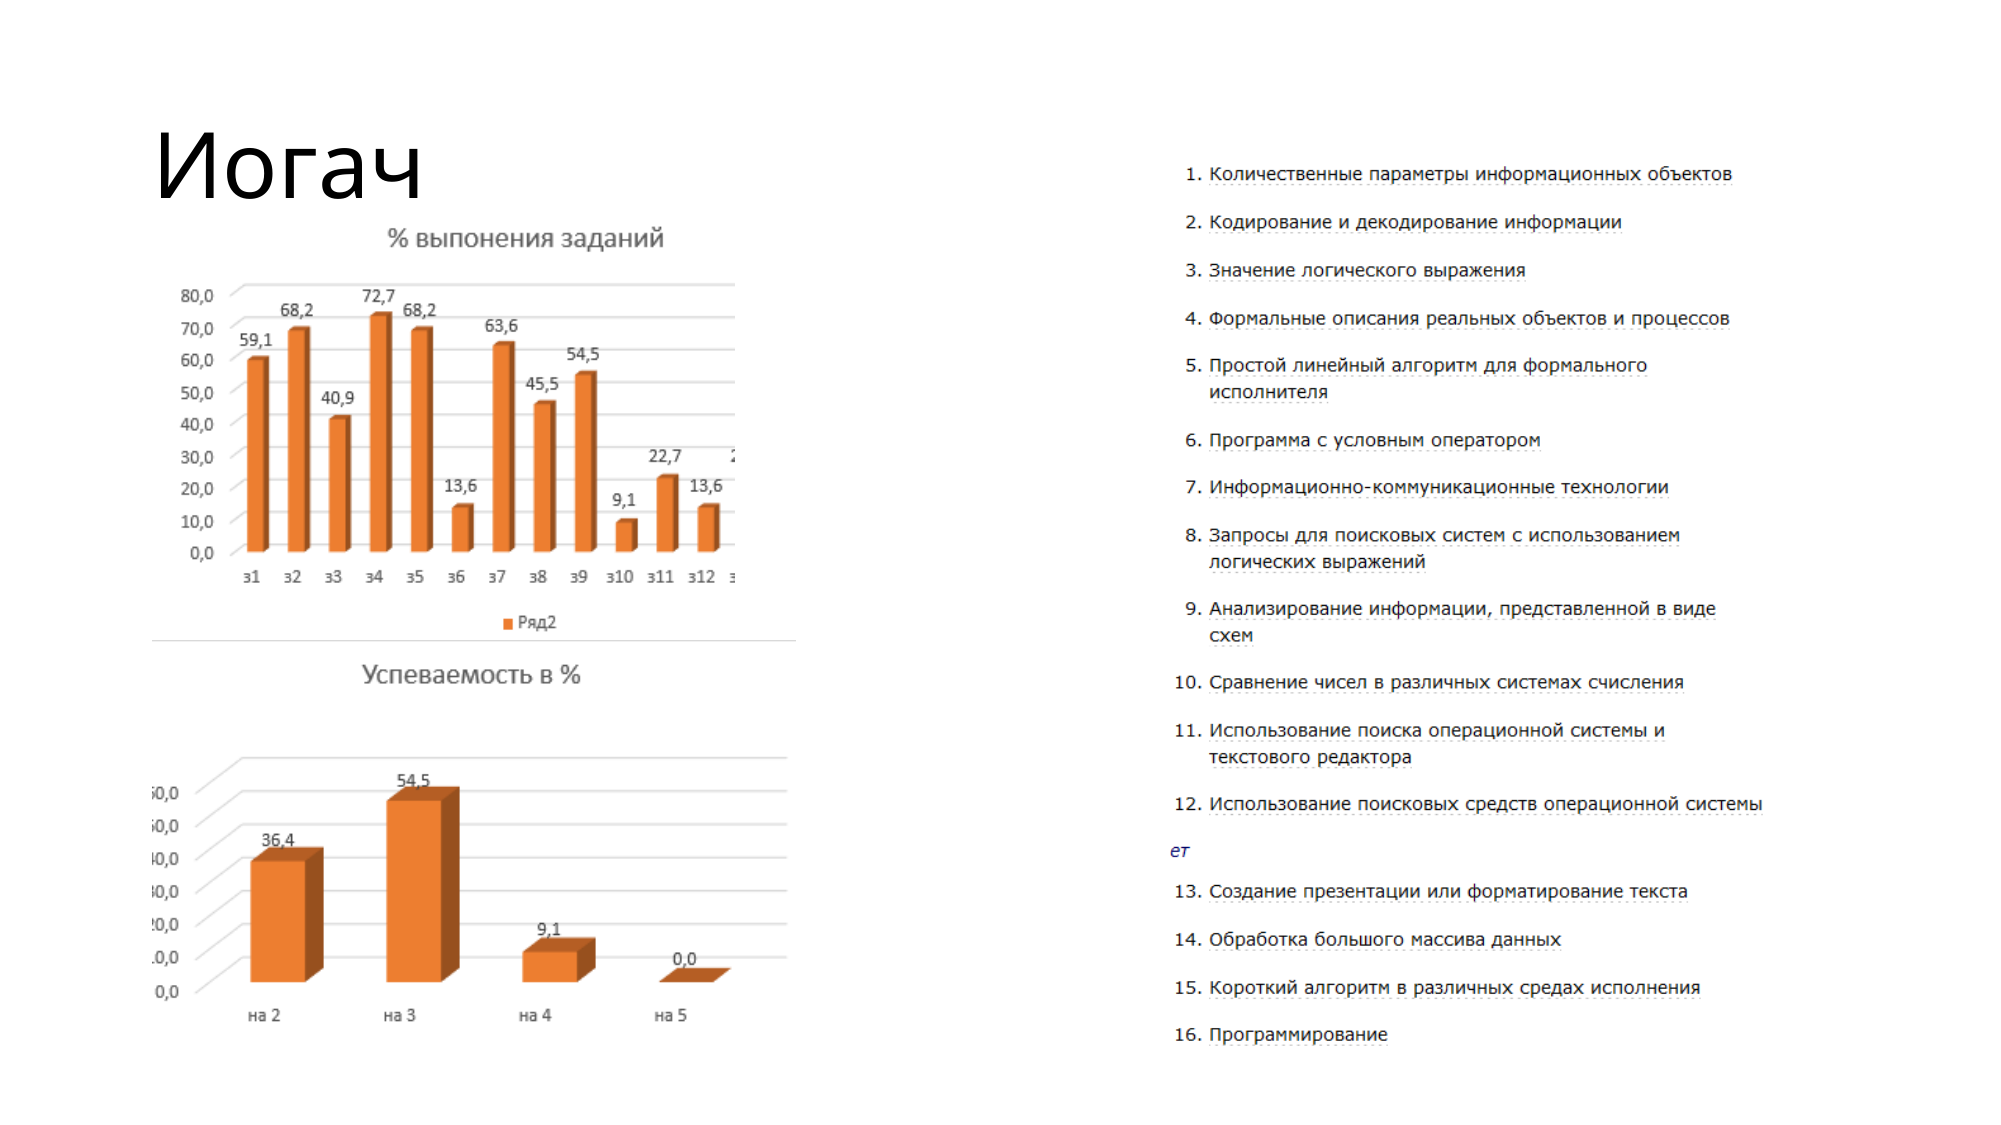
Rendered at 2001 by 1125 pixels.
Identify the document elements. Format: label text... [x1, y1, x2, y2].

title Иогач [137, 59, 1863, 278]
picture [152, 640, 796, 1046]
picture [1170, 141, 1779, 1065]
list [152, 205, 736, 640]
